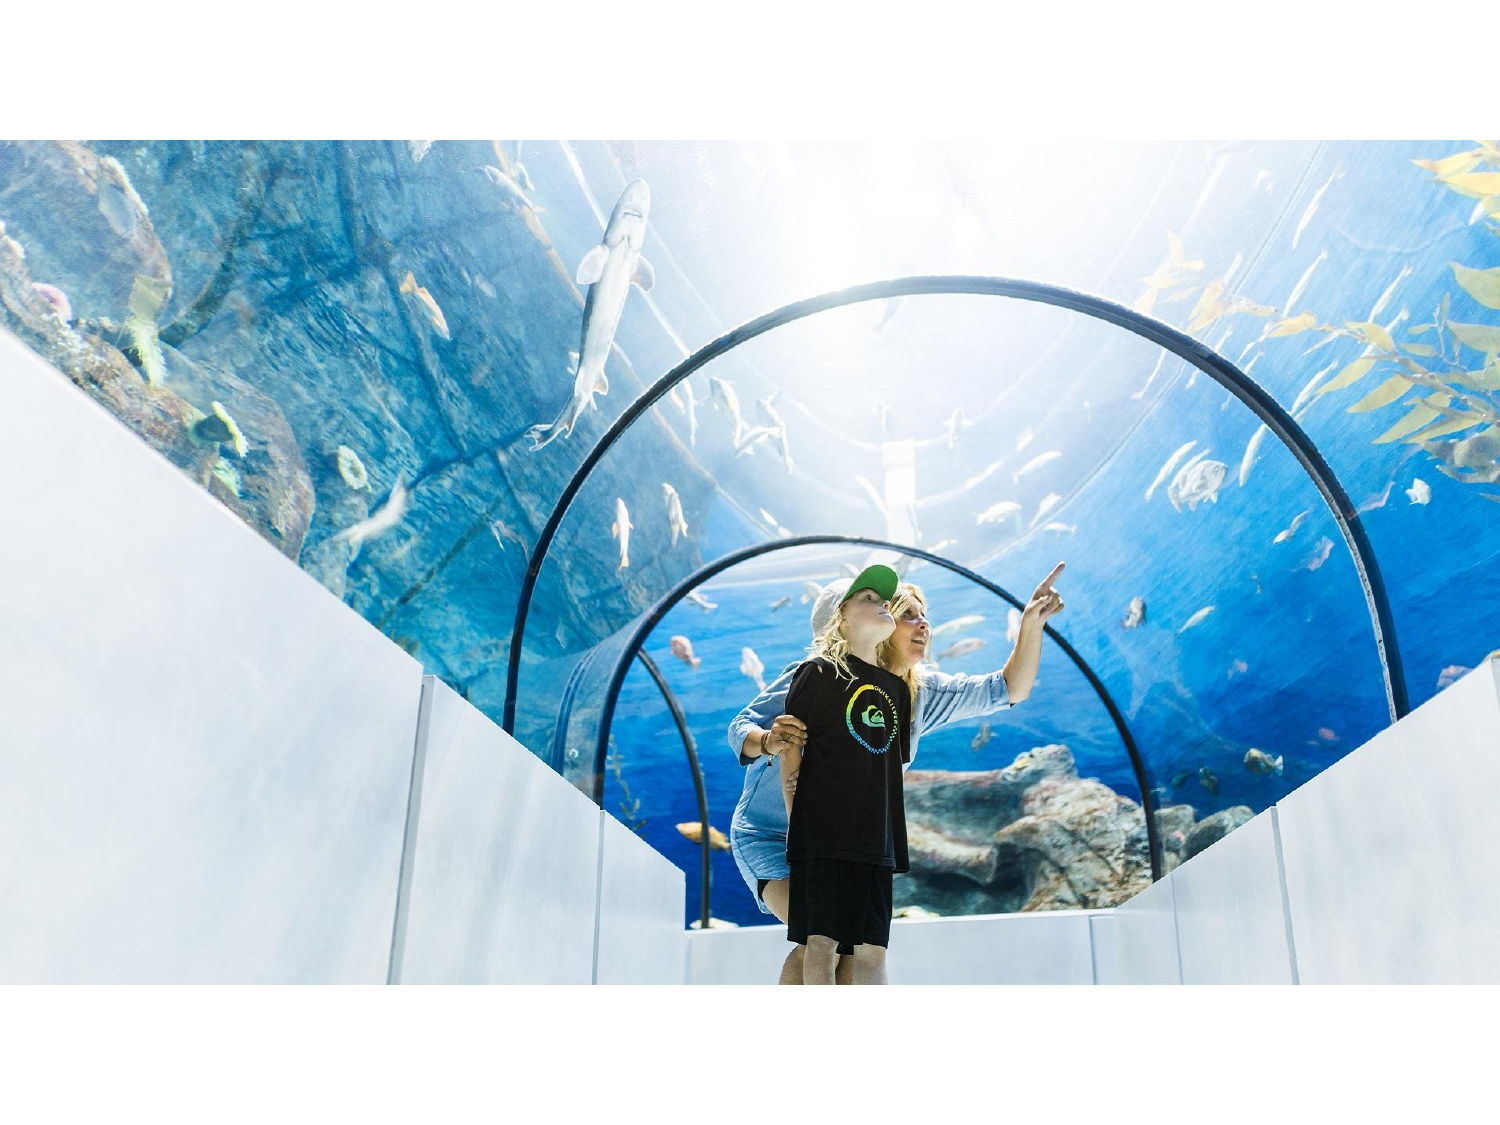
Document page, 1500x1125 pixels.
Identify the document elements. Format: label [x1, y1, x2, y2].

picture [0, 140, 1500, 985]
